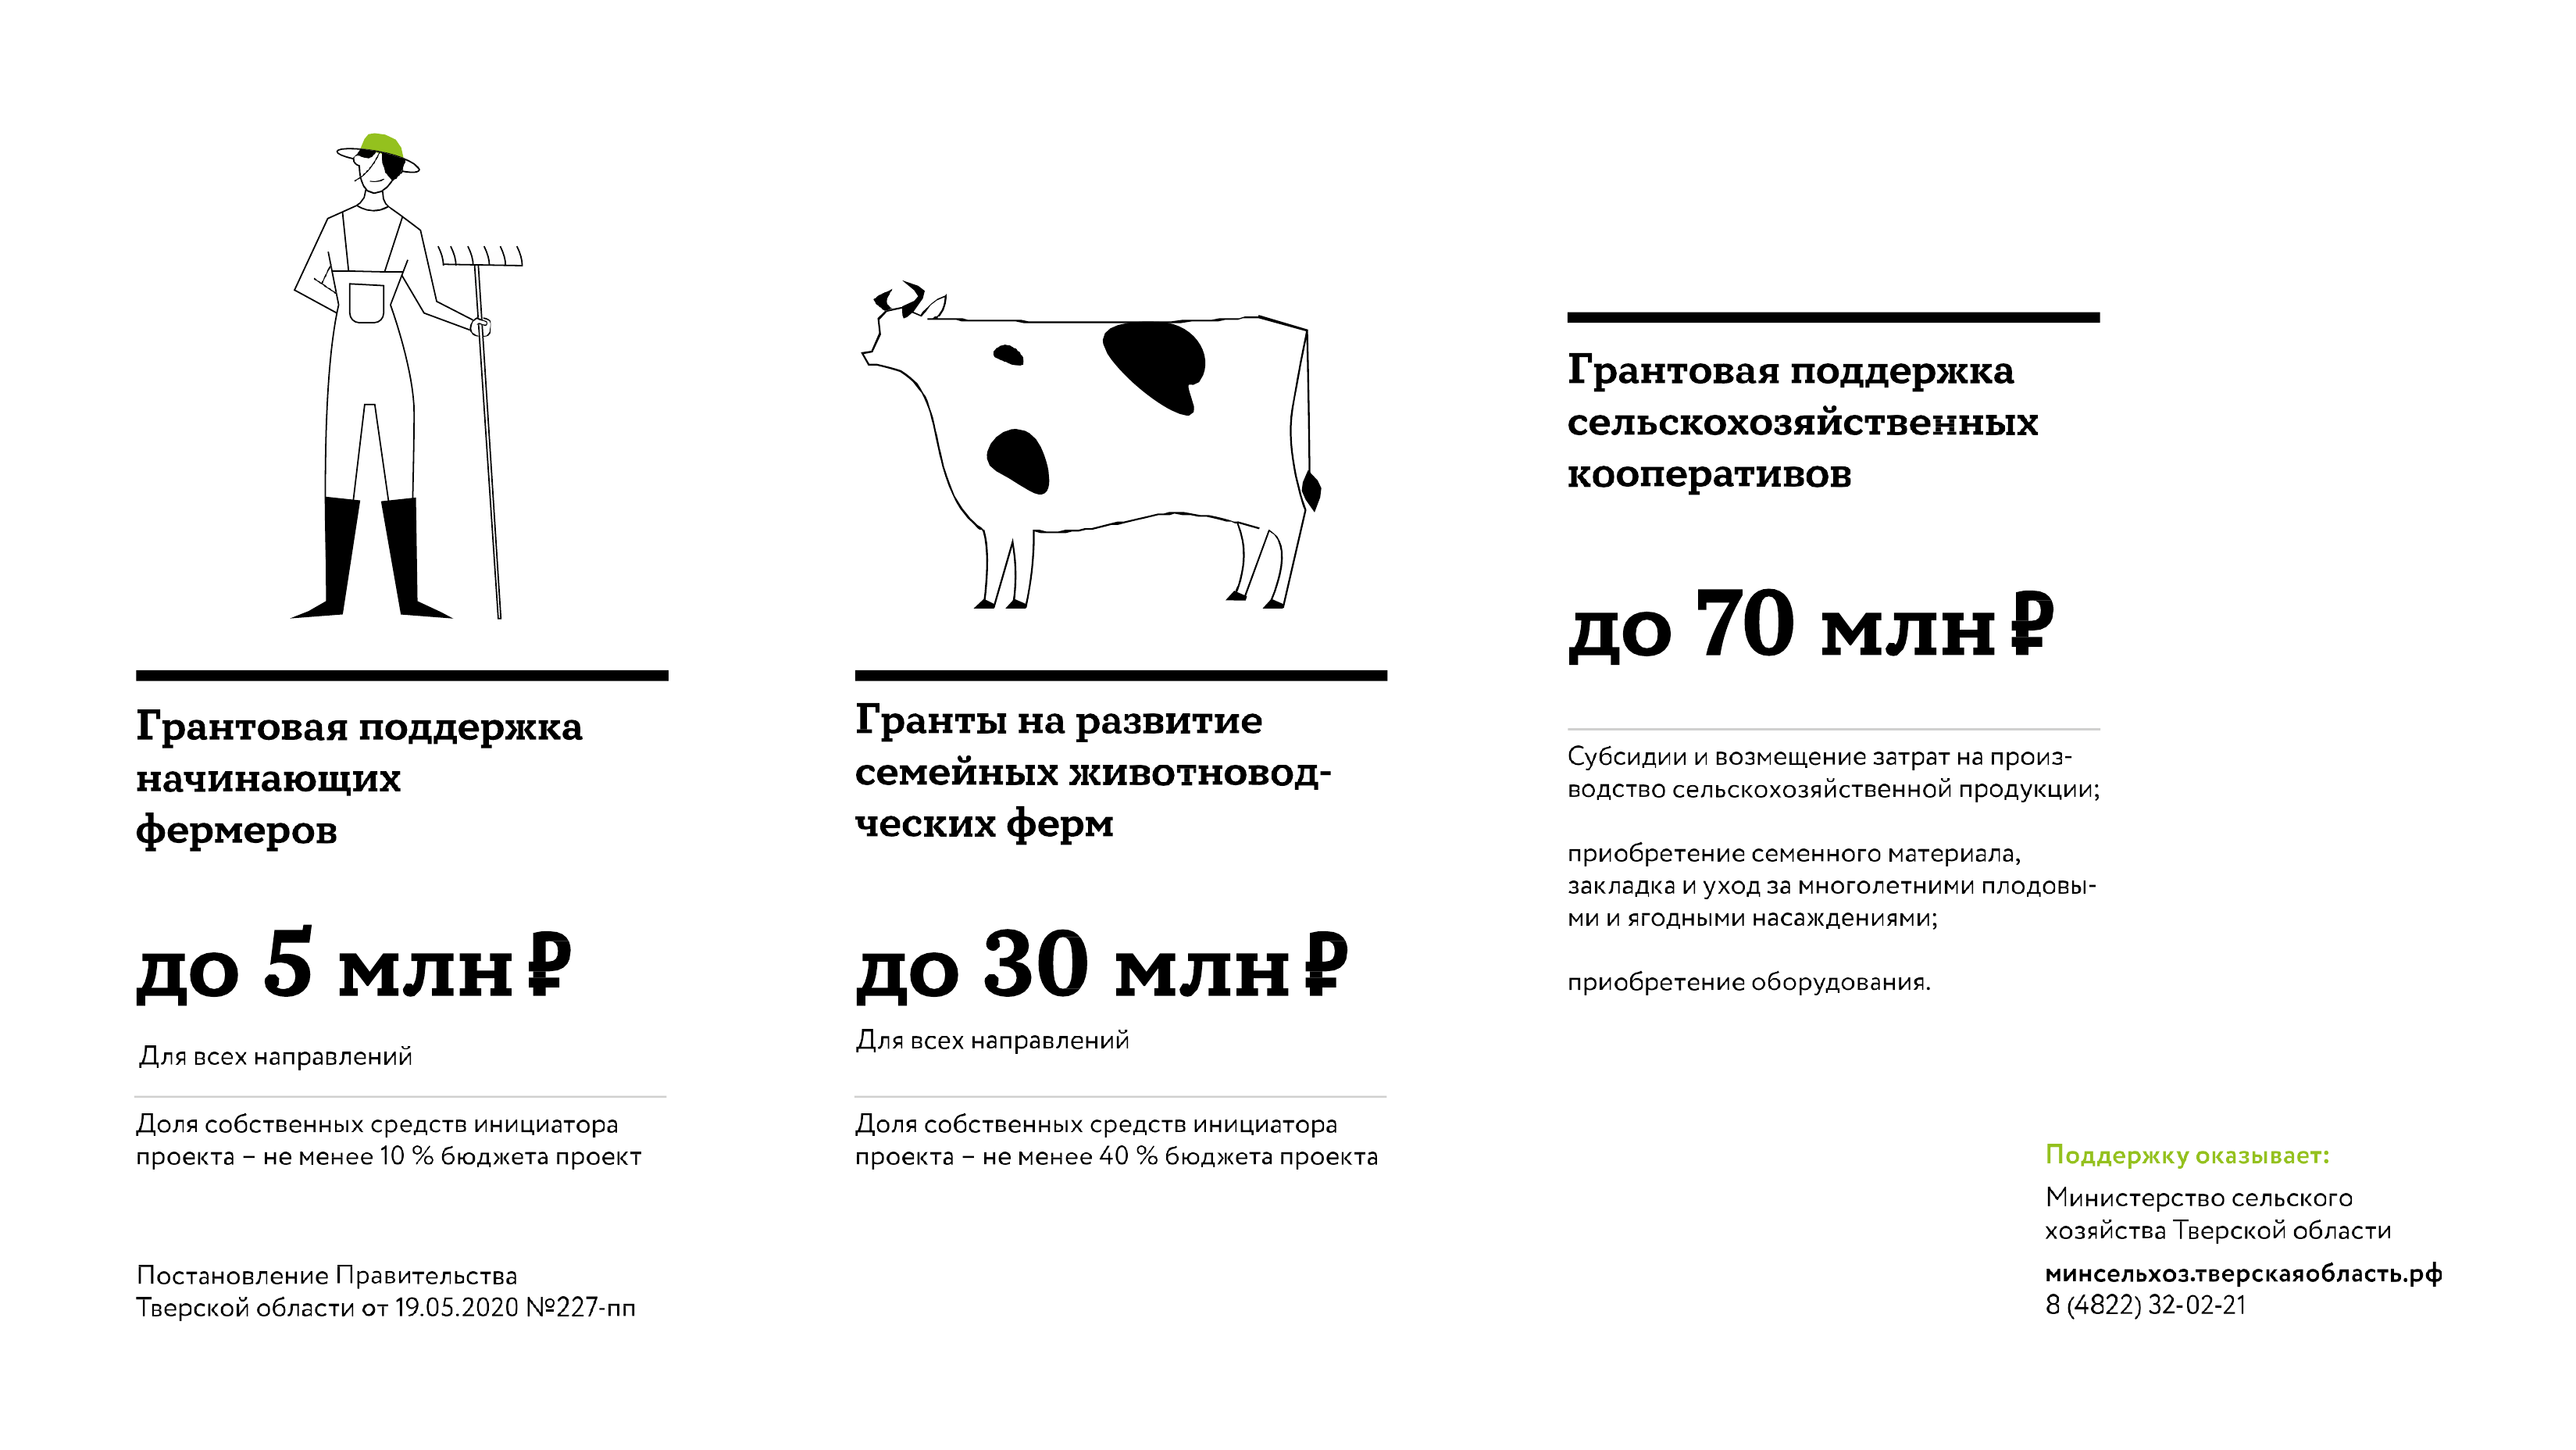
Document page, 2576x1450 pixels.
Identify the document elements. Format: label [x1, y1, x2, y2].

text_box [136, 1112, 198, 1136]
text_box [209, 720, 234, 740]
text_box [1568, 880, 1620, 895]
text_box [1752, 848, 1824, 862]
text_box [984, 929, 1032, 998]
text_box [136, 1296, 248, 1322]
text_box [480, 720, 504, 748]
text_box [1873, 752, 1896, 766]
text_box [1943, 612, 1995, 655]
text_box [856, 1029, 903, 1052]
text_box [1061, 816, 1084, 845]
text_box [1957, 752, 1982, 766]
text_box [1038, 929, 1087, 997]
text_box [538, 720, 561, 740]
text_box [857, 702, 879, 734]
text_box [529, 930, 571, 996]
text_box [137, 709, 161, 740]
text_box [925, 1112, 1035, 1133]
text_box [972, 1030, 1129, 1054]
text_box [505, 720, 537, 740]
text_box [2172, 1219, 2285, 1245]
text_box [1593, 363, 1617, 392]
text_box [290, 133, 523, 620]
text_box [1939, 752, 1950, 765]
text_box [1667, 362, 1779, 384]
text_box [855, 816, 996, 838]
text_box [385, 720, 408, 741]
text_box [136, 670, 669, 681]
text_box [2293, 1219, 2391, 1239]
text_box [1076, 712, 1191, 742]
text_box [857, 1152, 953, 1170]
text_box [137, 770, 316, 792]
text_box [433, 720, 457, 745]
text_box [235, 719, 348, 741]
text_box [1822, 612, 1882, 655]
text_box [1982, 880, 2096, 897]
text_box [962, 1155, 974, 1159]
text_box [1817, 363, 1839, 384]
text_box [1281, 1152, 1378, 1170]
text_box [2011, 590, 2054, 655]
text_box [1698, 589, 1743, 655]
text_box [1192, 712, 1262, 734]
text_box [187, 720, 208, 741]
text_box [1116, 953, 1176, 996]
text_box [1791, 363, 1815, 384]
text_box [856, 953, 908, 1006]
text_box [1767, 880, 1791, 895]
text_box [2232, 1193, 2353, 1207]
text_box [1752, 970, 1930, 996]
text_box [562, 720, 583, 741]
text_box [1019, 712, 1066, 734]
text_box [162, 720, 185, 748]
text_box [139, 1045, 186, 1069]
text_box [2148, 1294, 2175, 1314]
text_box [1827, 848, 1881, 862]
text_box [1568, 466, 1851, 495]
text_box [855, 755, 1058, 786]
text_box [136, 953, 187, 1006]
text_box [854, 1095, 1387, 1098]
text_box [2046, 1262, 2442, 1314]
text_box [205, 1112, 316, 1133]
text_box [459, 953, 512, 996]
text_box [137, 1152, 234, 1170]
text_box [906, 713, 927, 734]
text_box [458, 720, 480, 741]
text_box [2324, 1150, 2328, 1155]
text_box [1799, 880, 1974, 895]
text_box [1249, 1152, 1261, 1165]
text_box [855, 1112, 916, 1136]
text_box [1305, 930, 1348, 996]
text_box [1960, 784, 2046, 802]
text_box [1007, 805, 1036, 845]
text_box [1642, 752, 1686, 768]
text_box [1703, 880, 1761, 899]
text_box [359, 720, 384, 740]
text_box [1567, 312, 2100, 323]
text_box [2090, 1294, 2141, 1320]
text_box [1627, 912, 1744, 929]
text_box [402, 953, 454, 997]
text_box [1569, 784, 1665, 800]
text_box [339, 953, 399, 996]
text_box [134, 1095, 667, 1098]
text_box [264, 924, 312, 998]
text_box [194, 1052, 248, 1065]
text_box [912, 1035, 965, 1049]
text_box [855, 670, 1388, 681]
text_box [243, 1155, 255, 1159]
text_box [1683, 880, 1696, 894]
text_box [1754, 912, 1937, 930]
text_box [1569, 352, 1593, 384]
text_box [1886, 612, 1937, 656]
text_box [1086, 816, 1113, 837]
text_box [409, 720, 432, 745]
text_box [255, 1045, 412, 1070]
text_box [1695, 752, 1707, 765]
text_box [1622, 611, 1672, 657]
text_box [1568, 745, 1640, 770]
text_box [881, 713, 904, 742]
text_box [1865, 363, 1889, 388]
text_box [1569, 970, 1745, 996]
text_box [1236, 953, 1289, 996]
text_box [2047, 1187, 2225, 1212]
text_box [1622, 880, 1675, 897]
text_box [1864, 414, 2039, 436]
text_box [860, 280, 1322, 609]
text_box [2310, 1151, 2322, 1163]
text_box [1618, 363, 1639, 384]
text_box [1569, 612, 1620, 666]
text_box [1569, 841, 1745, 867]
text_box [1840, 363, 1864, 388]
text_box [623, 1303, 635, 1316]
text_box [1568, 405, 1864, 436]
text_box [318, 771, 401, 796]
text_box [1912, 363, 1936, 392]
text_box [1569, 912, 1598, 926]
text_box [1179, 953, 1231, 997]
text_box [190, 952, 238, 998]
text_box [983, 1152, 1011, 1165]
text_box [1851, 784, 1905, 798]
text_box [527, 1296, 619, 1316]
text_box [1994, 363, 2014, 384]
text_box [264, 1152, 292, 1165]
text_box [2045, 1220, 2166, 1239]
text_box [537, 1152, 548, 1165]
text_box [1673, 778, 1850, 798]
text_box [1889, 363, 1911, 384]
text_box [1261, 1152, 1272, 1165]
text_box [2047, 1144, 2309, 1169]
text_box [2068, 1295, 2089, 1320]
text_box [1908, 778, 1951, 798]
text_box [136, 812, 337, 852]
text_box [1641, 363, 1665, 384]
text_box [1889, 848, 2021, 867]
text_box [954, 713, 1007, 734]
text_box [2046, 1294, 2060, 1314]
text_box [2048, 784, 2100, 802]
text_box [1019, 1119, 1337, 1167]
text_box [525, 1152, 537, 1165]
text_box [1038, 816, 1059, 837]
text_box [1991, 752, 2072, 770]
text_box [138, 1264, 518, 1316]
text_box [1607, 913, 1619, 926]
text_box [1716, 752, 1866, 768]
text_box [1069, 764, 1332, 790]
text_box [910, 952, 958, 998]
text_box [557, 1152, 642, 1170]
text_box [1898, 752, 1937, 770]
text_box [1744, 588, 1793, 656]
text_box [1936, 363, 1968, 384]
text_box [300, 1119, 618, 1167]
text_box [929, 713, 953, 734]
text_box [1970, 363, 1993, 384]
